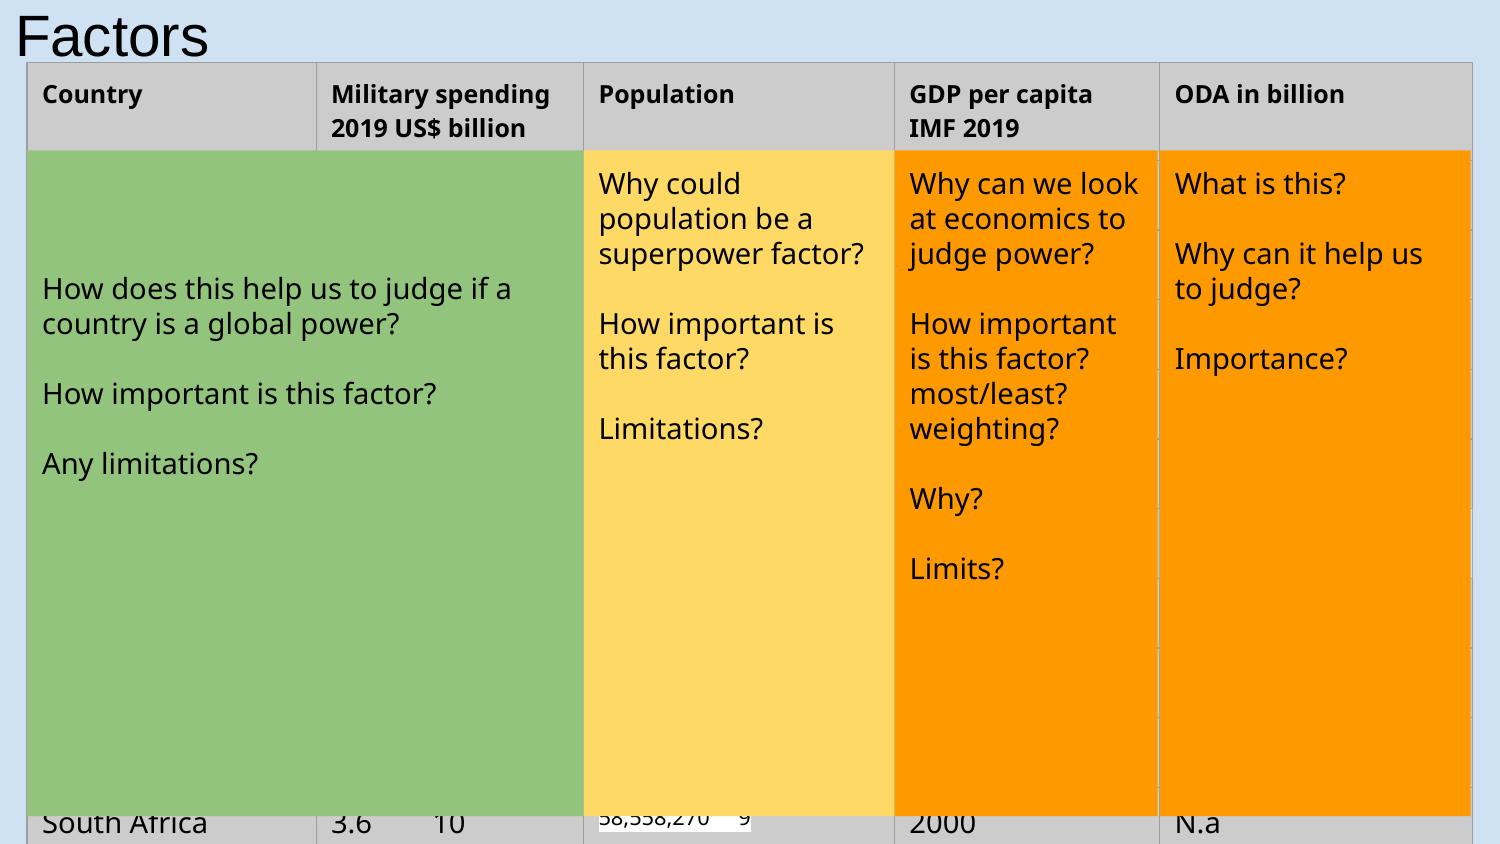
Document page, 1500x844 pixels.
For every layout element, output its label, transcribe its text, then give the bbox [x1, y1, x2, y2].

table_cell 3.6 10 [317, 817, 583, 844]
text_box How does this help us to judge if a country is a global power? How important is this factor? Any limitations? [26, 150, 583, 817]
table_cell 58,558,270 9 [584, 817, 894, 844]
table_header ODA in billion [1160, 63, 1472, 160]
title Factors [0, 0, 1398, 78]
table_header GDP per capita IMF 2019 [895, 63, 1159, 160]
text_box What is this? Why can it help us to judge? Importance? [1159, 150, 1471, 817]
table_cell South Africa [28, 817, 316, 844]
text_box Why could population be a superpower factor? How important is this factor? Limitations? [583, 150, 894, 817]
table_header Population [584, 63, 894, 150]
table_cell N.a [1160, 788, 1472, 844]
text_box Why can we look at economics to judge power? How important is this factor? most/least? weighting? Why? Limits? [894, 150, 1158, 817]
table_header Military spending 2019 US$ billion [317, 63, 583, 150]
table_cell 2000 [895, 788, 1159, 844]
table_header Country [28, 63, 316, 150]
